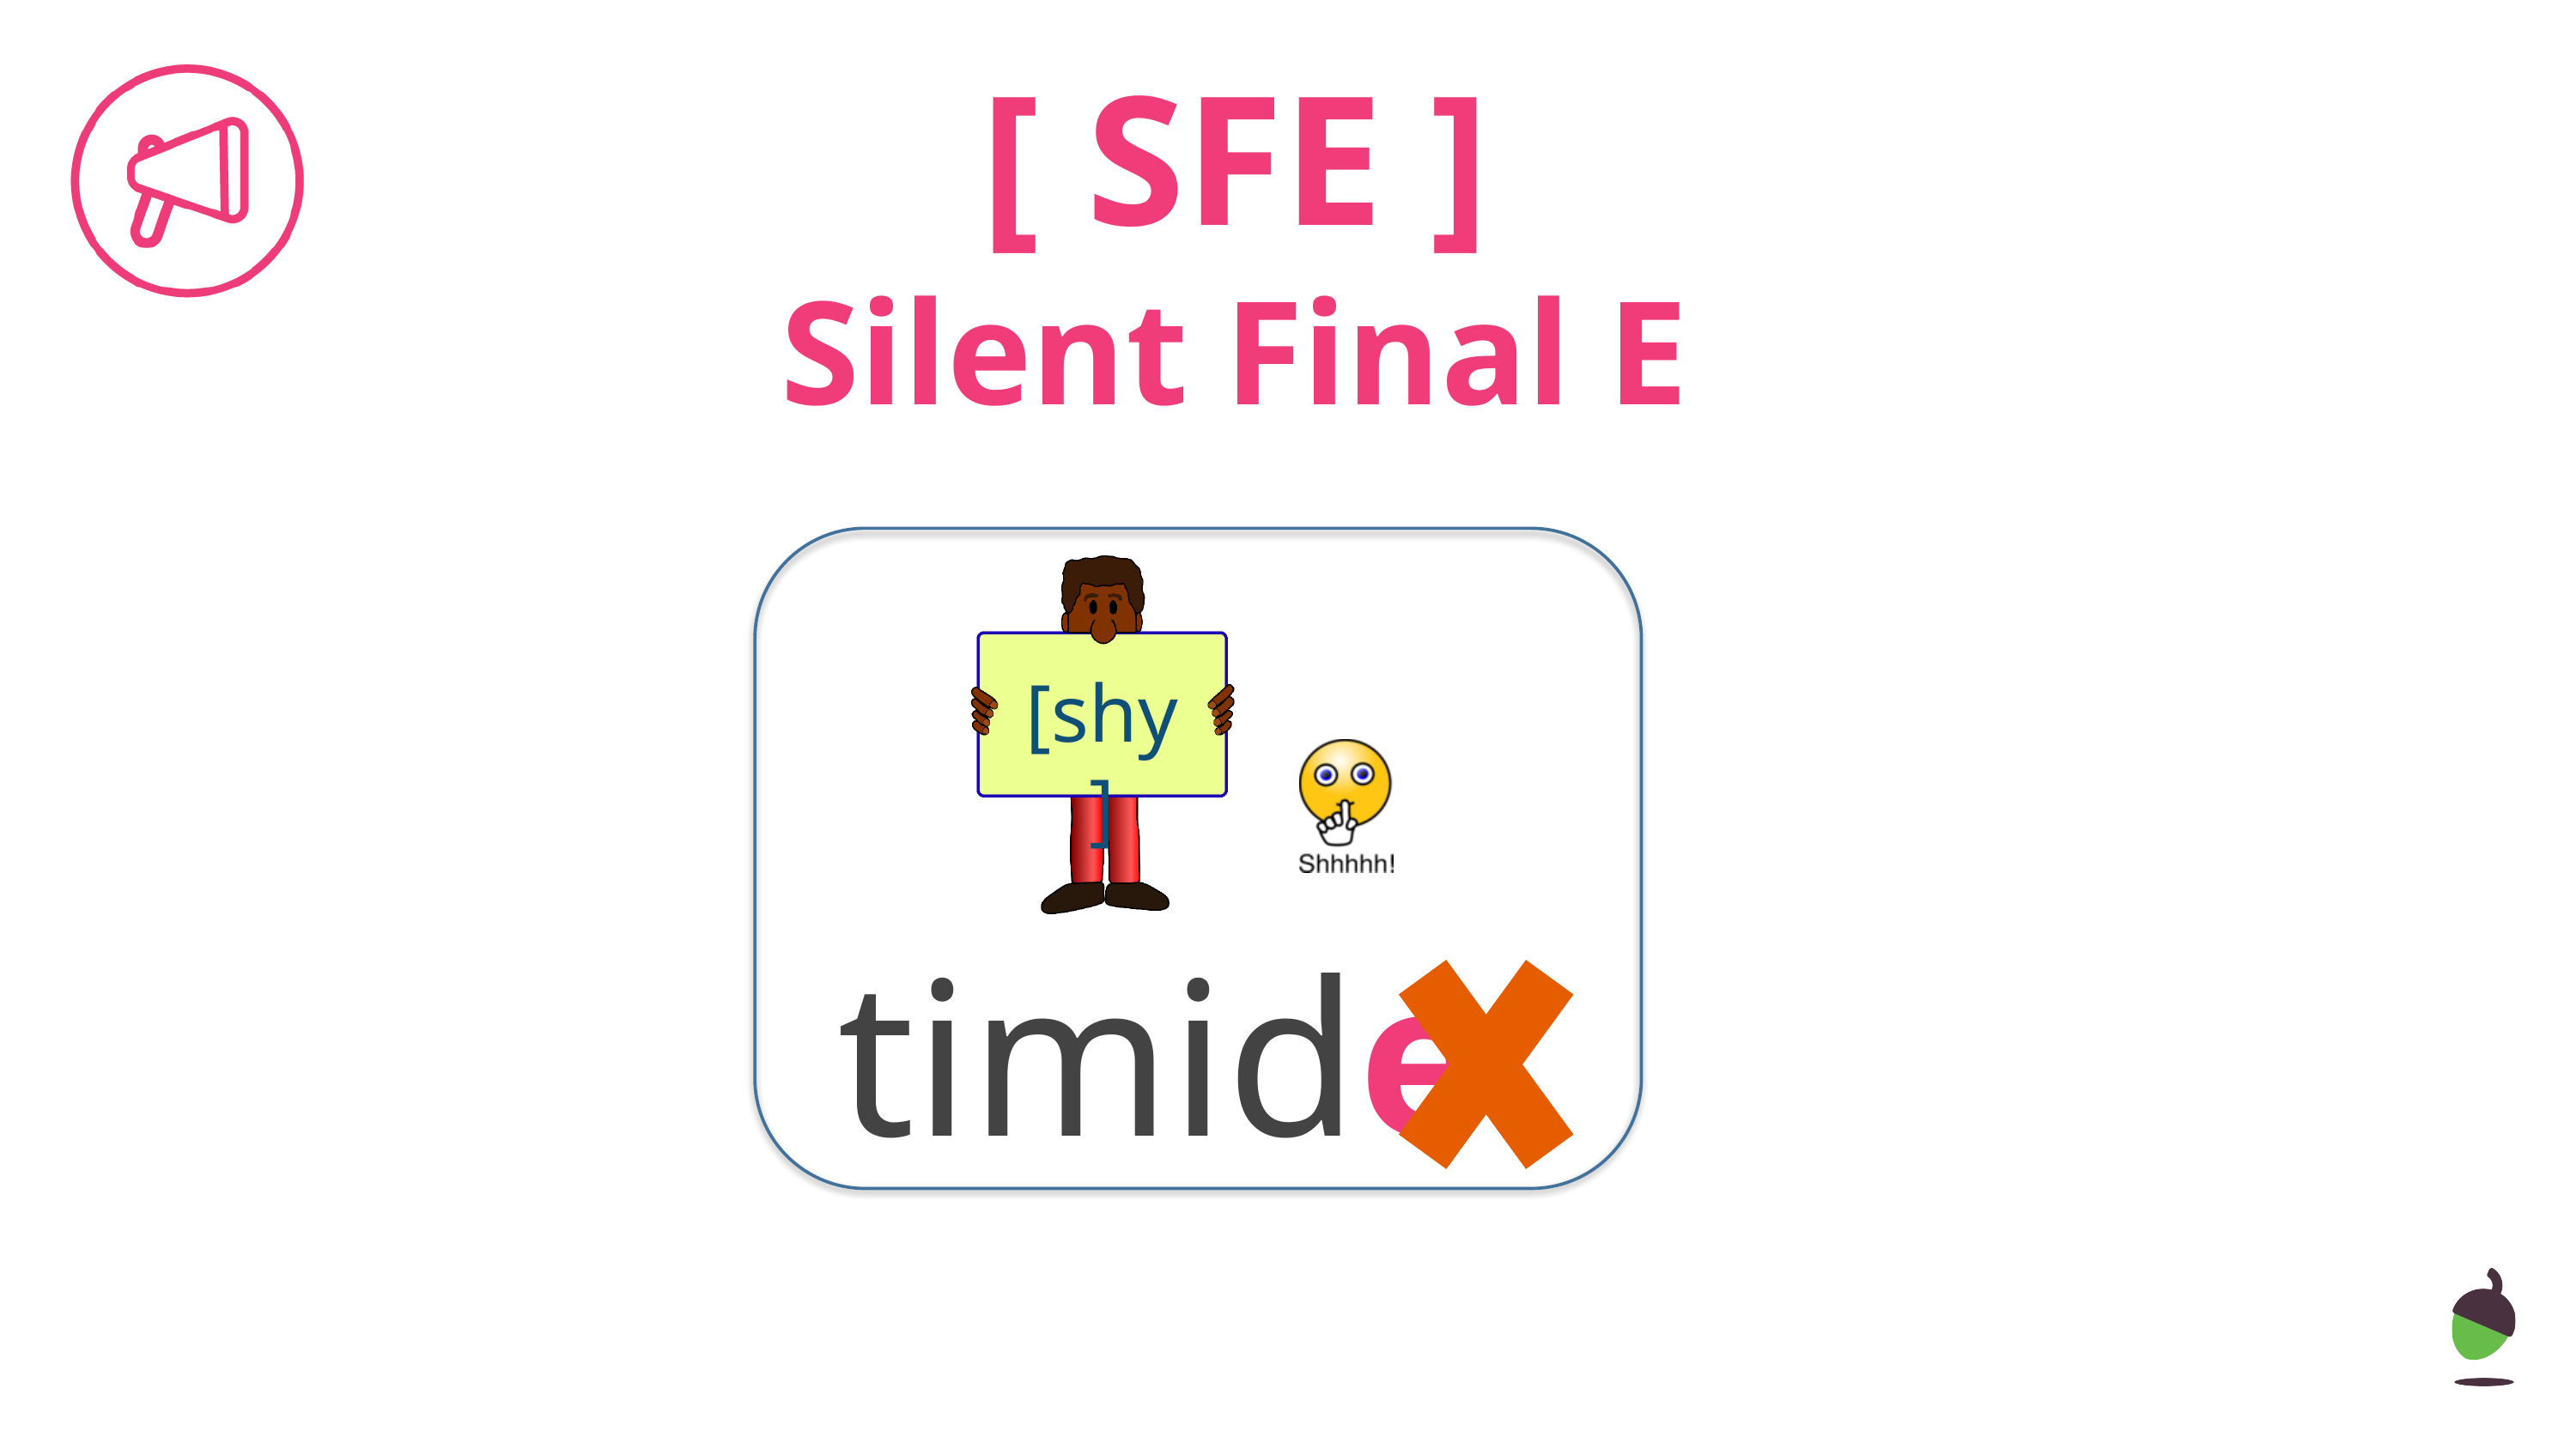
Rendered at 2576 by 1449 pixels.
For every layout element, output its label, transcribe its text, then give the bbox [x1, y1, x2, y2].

picture [958, 543, 1246, 926]
text_box [ SFE ] Silent Final E [373, 21, 2097, 440]
text_box timide [824, 915, 1722, 1189]
picture [2451, 1268, 2516, 1386]
text_box [1400, 961, 1573, 1168]
picture [1299, 739, 1394, 873]
text_box [755, 528, 1642, 1181]
picture [57, 52, 330, 327]
